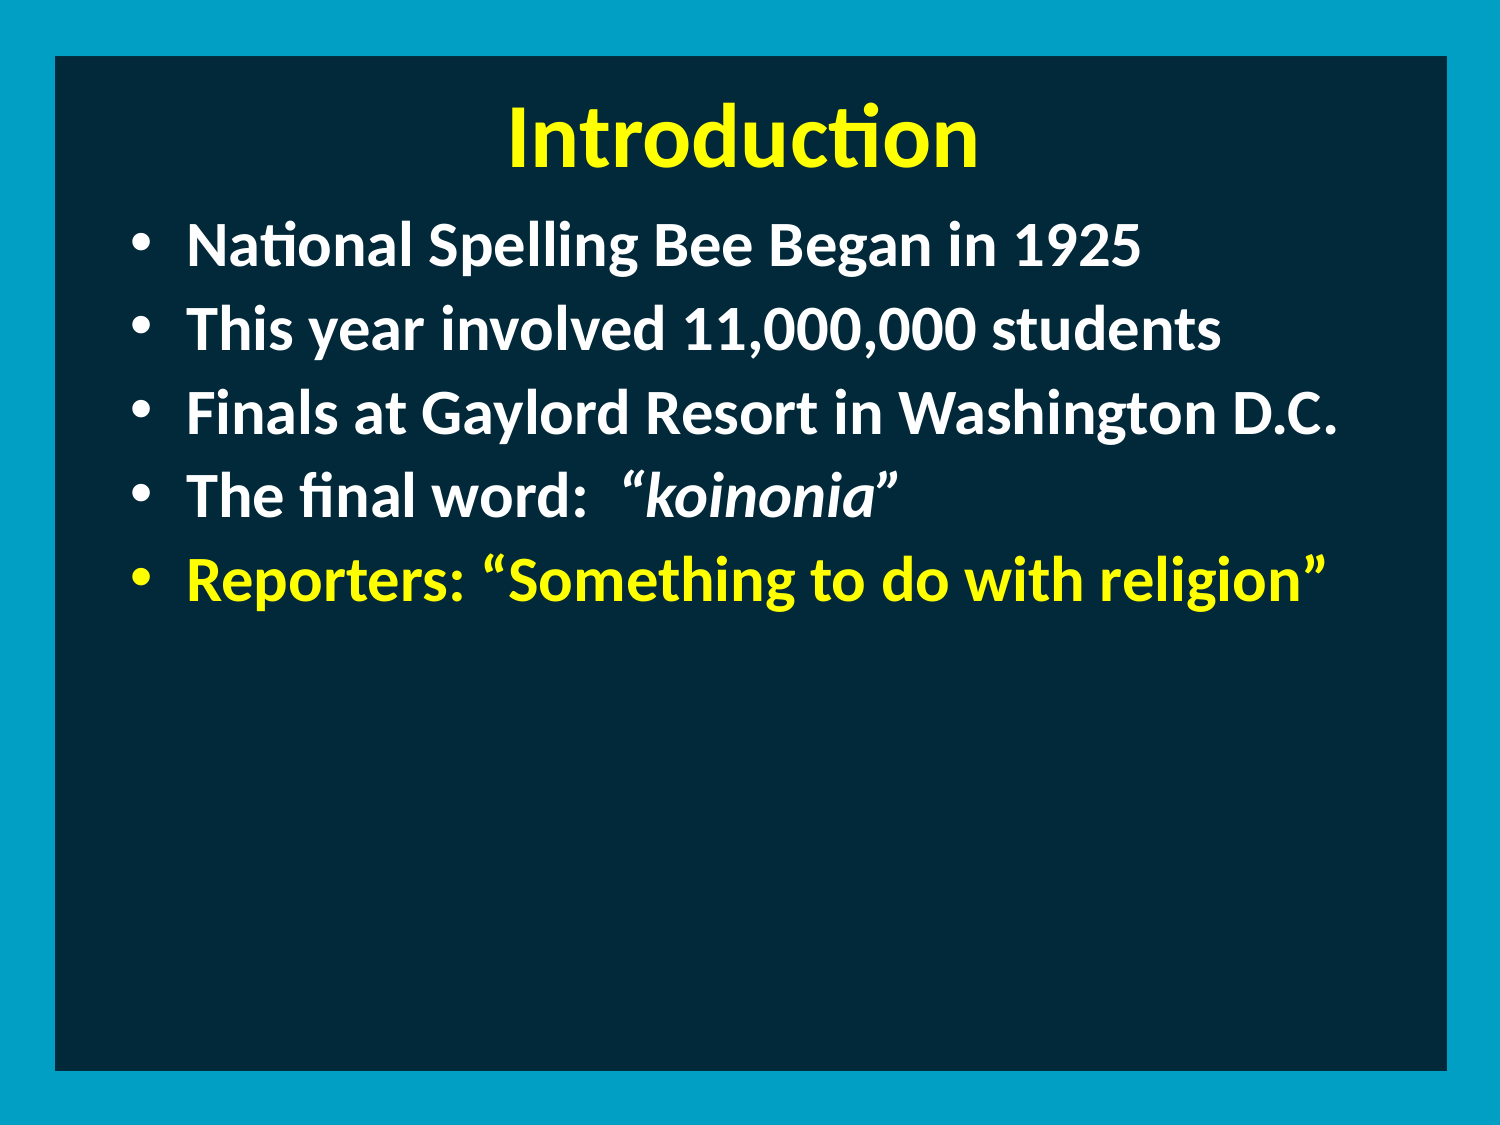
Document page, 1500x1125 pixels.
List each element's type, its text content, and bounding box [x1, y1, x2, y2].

text_box Introduction National Spelling Bee Began in 1925 This year involved 11,000,000 students Finals at Gaylord Resort in Washington D.C. The final word: “koinonia” Reporters: “Something to do with religion” [58, 51, 1429, 622]
